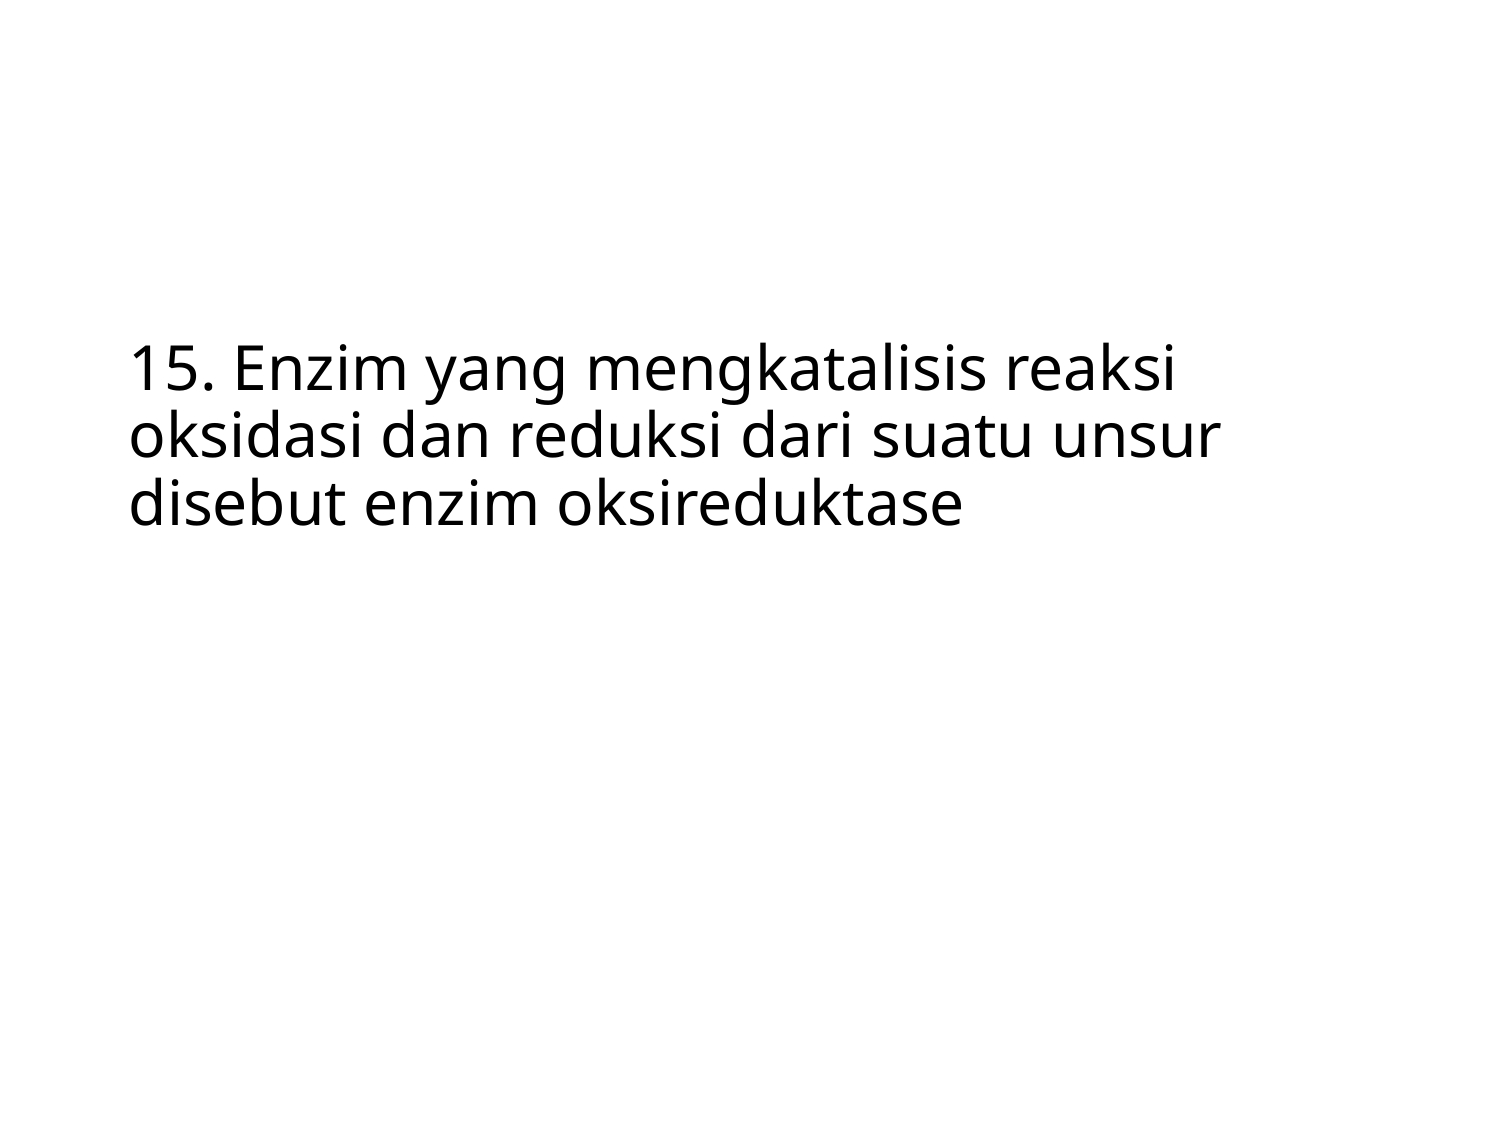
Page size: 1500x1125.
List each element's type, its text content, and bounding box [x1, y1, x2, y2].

title 15. Enzim yang mengkatalisis reaksi oksidasi dan reduksi dari suatu unsur disebut enzim oksireduktase [113, 328, 1408, 547]
